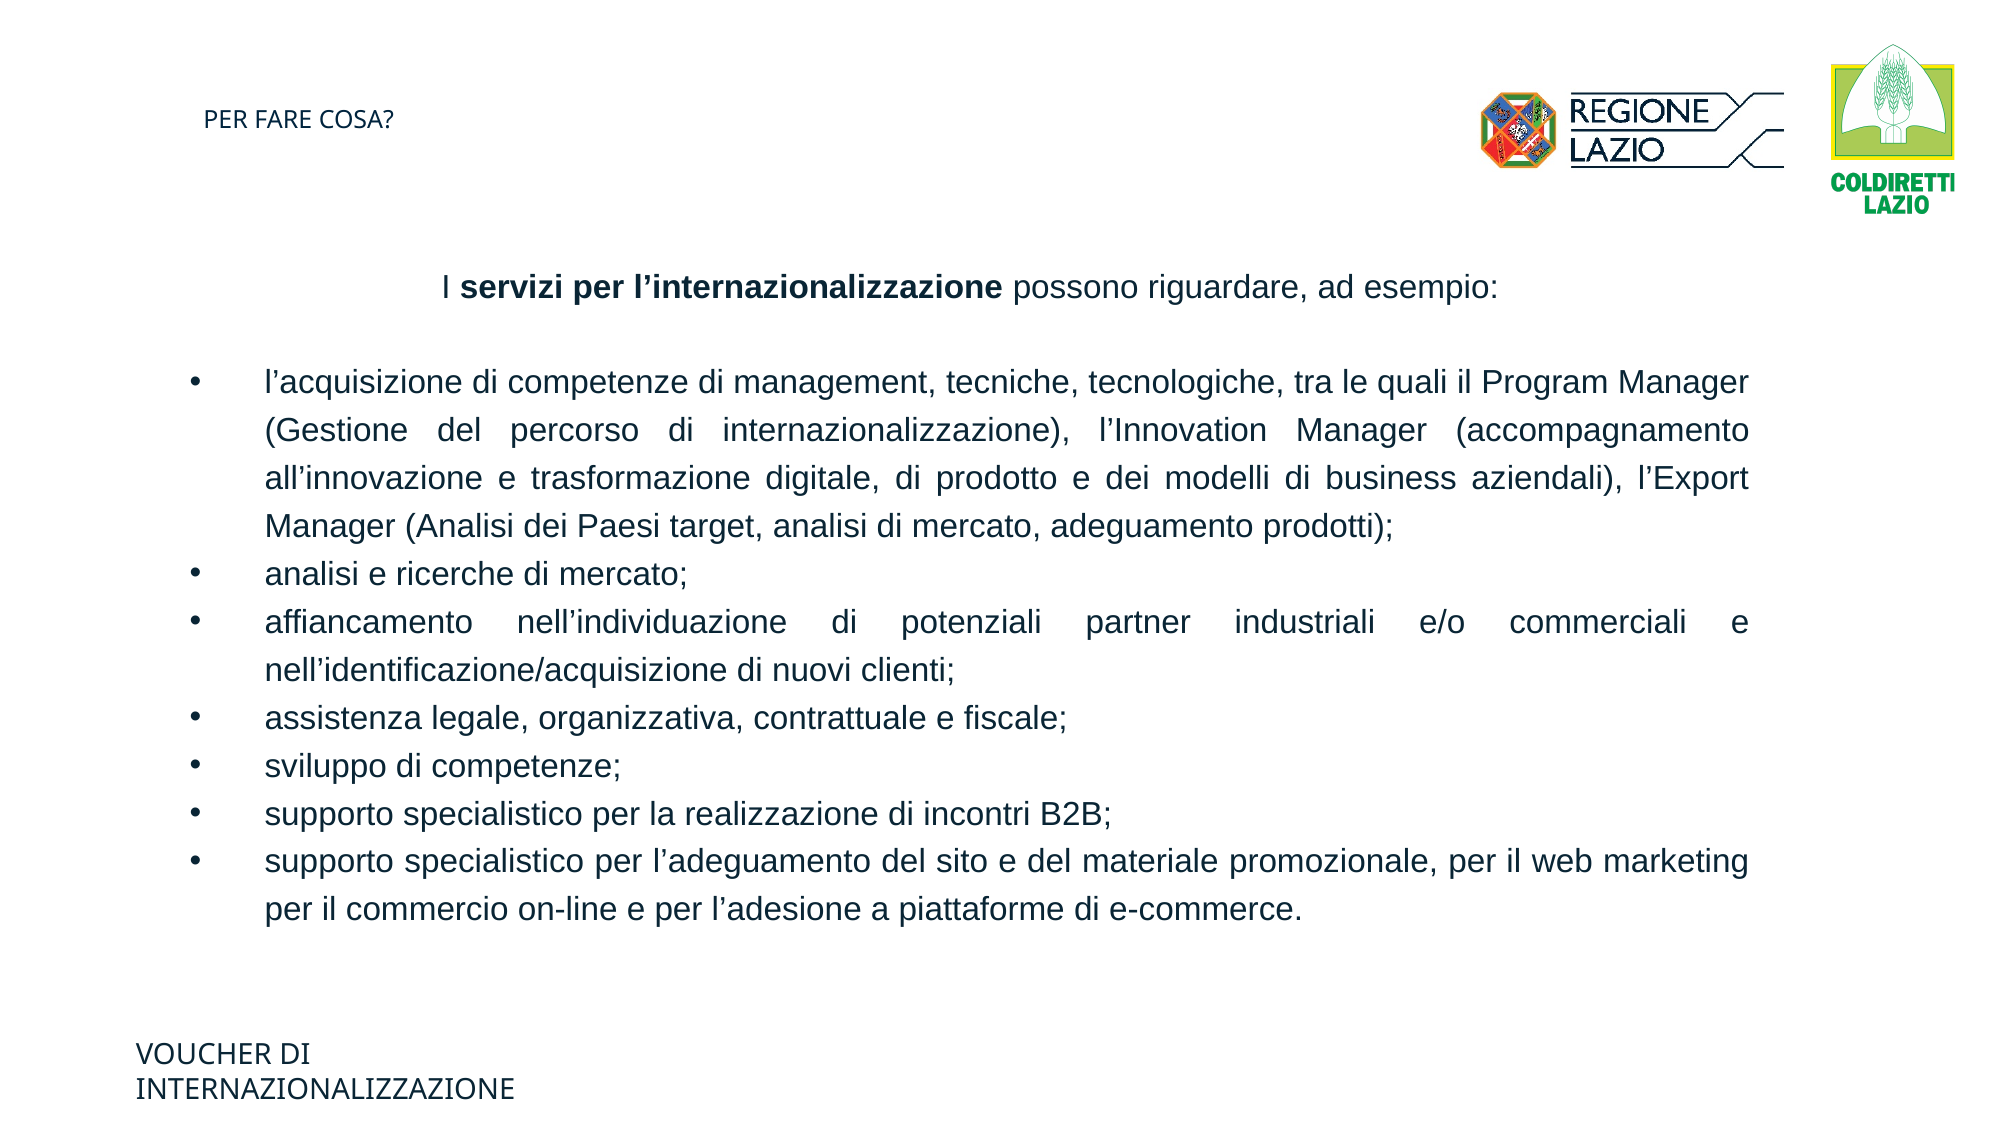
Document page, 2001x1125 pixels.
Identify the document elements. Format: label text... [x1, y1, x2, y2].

picture [1477, 88, 1787, 173]
text_box I servizi per l’internazionalizzazione possono riguardare, ad esempio: l’acquisizione di competenze di management, tecniche, tecnologiche, tra le quali il Program Manager (Gestione del percorso di internazionalizzazione), l’Innovation Manager (accompagnamento all’innovazione e trasformazione digitale, di prodotto e dei modelli di business aziendali), l’Export Manager (Analisi dei Paesi target, analisi di mercato, adeguamento prodotti); analisi e ricerche di mercato; affiancamento nell’individuazione di potenziali partner industriali e/o commerciali e nell’identificazione/acquisizione di nuovi clienti; assistenza legale, organizzativa, contrattuale e fiscale; sviluppo di competenze; supporto specialistico per la realizzazione di incontri B2B; supporto specialistico per l’adeguamento del sito e del materiale promozionale, per il web marketing per il commercio on-line e per l’adesione a piattaforme di e-commerce. [174, 249, 1767, 935]
picture [1831, 44, 1955, 218]
text_box VOUCHER DI INTERNAZIONALIZZAZIONE [121, 1027, 700, 1113]
text_box PER FARE COSA? [174, 96, 423, 212]
